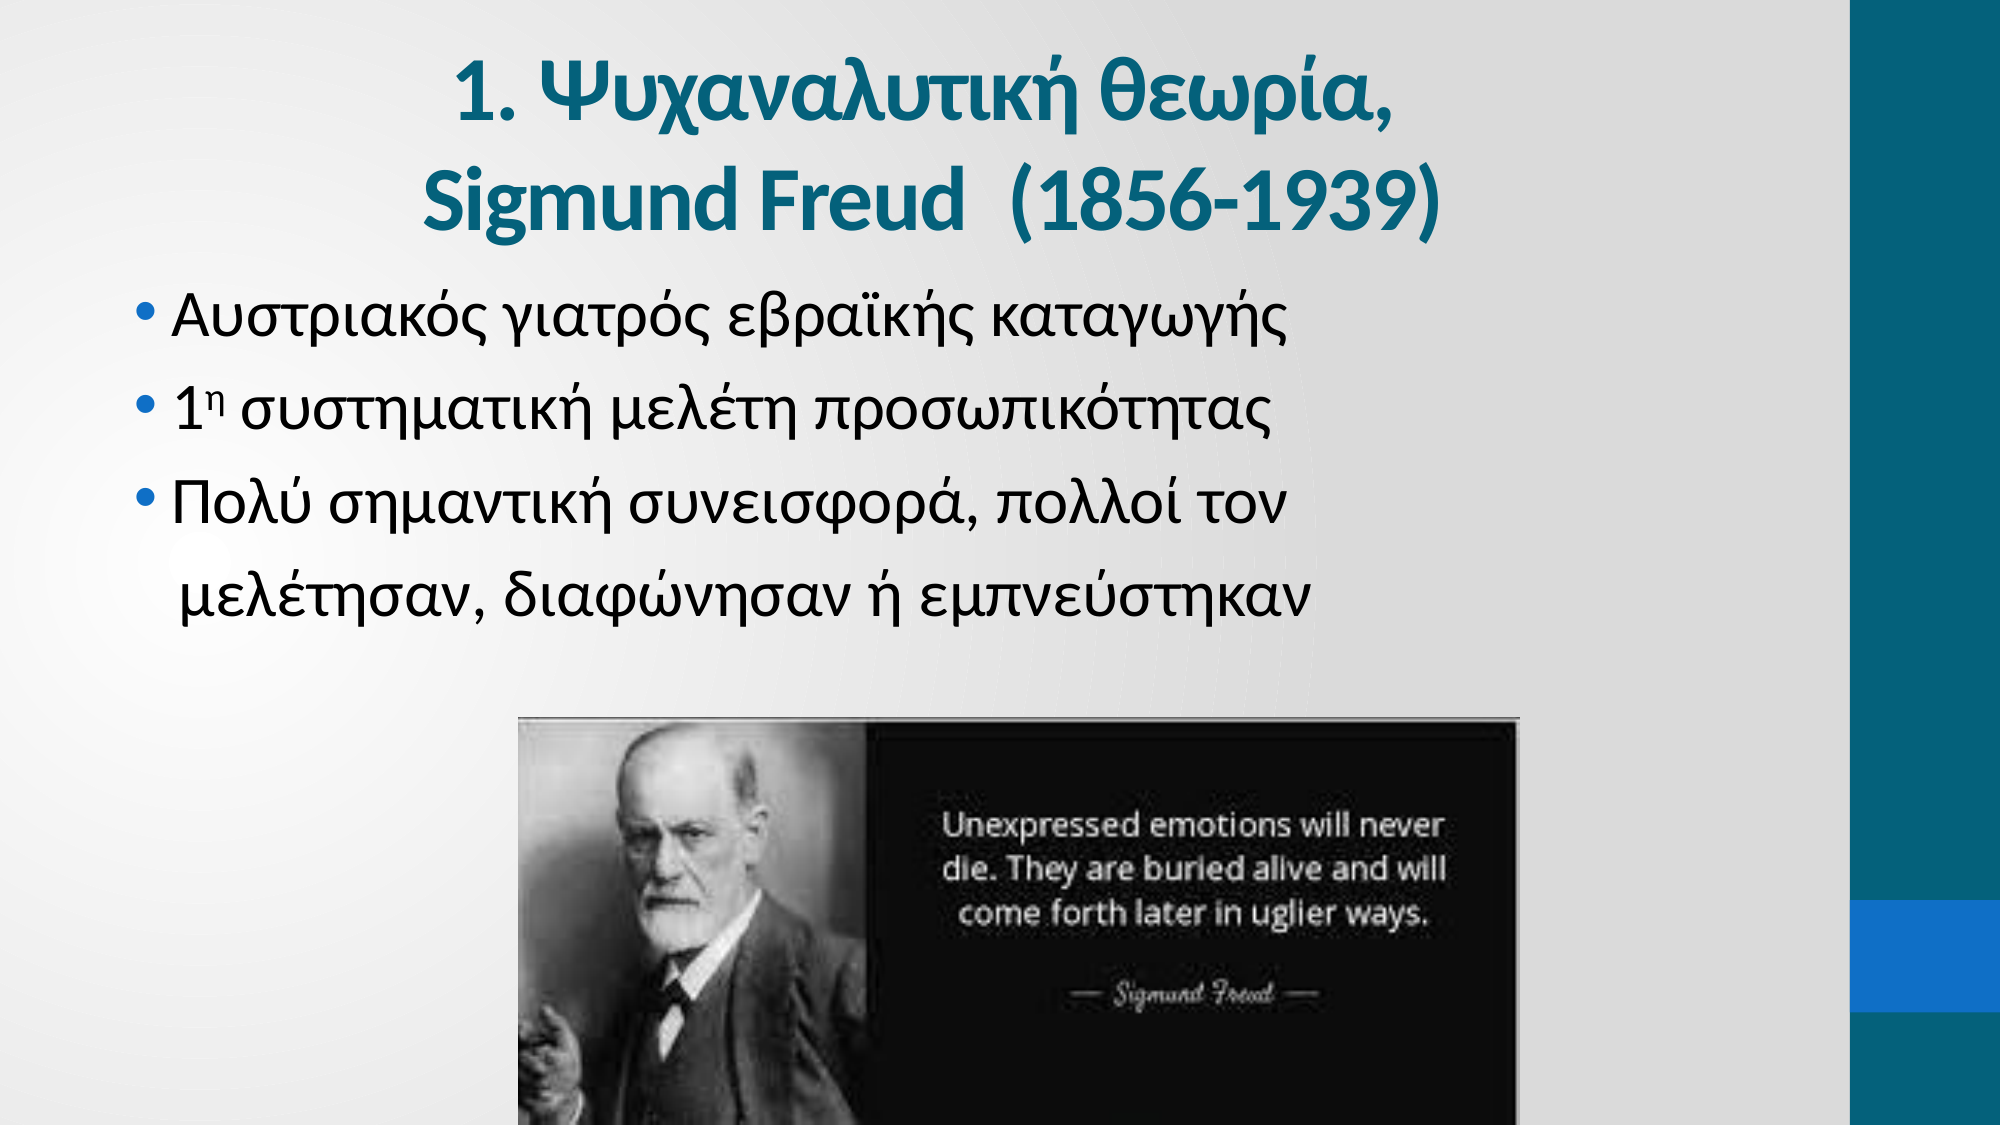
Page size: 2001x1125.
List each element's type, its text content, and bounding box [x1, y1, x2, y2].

picture [517, 716, 1520, 1125]
title 1. Ψυχαναλυτική θεωρία, Sigmund Freud (1856-1939) [99, 45, 1767, 233]
list Αυστριακός γιατρός εβραϊκής καταγωγής 1η συστηματική μελέτη προσωπικότητας Πολύ σημαντική συνεισφορά, πολλοί τον μελέτησαν, διαφώνησαν ή εμπνεύστηκαν [99, 262, 1767, 1050]
